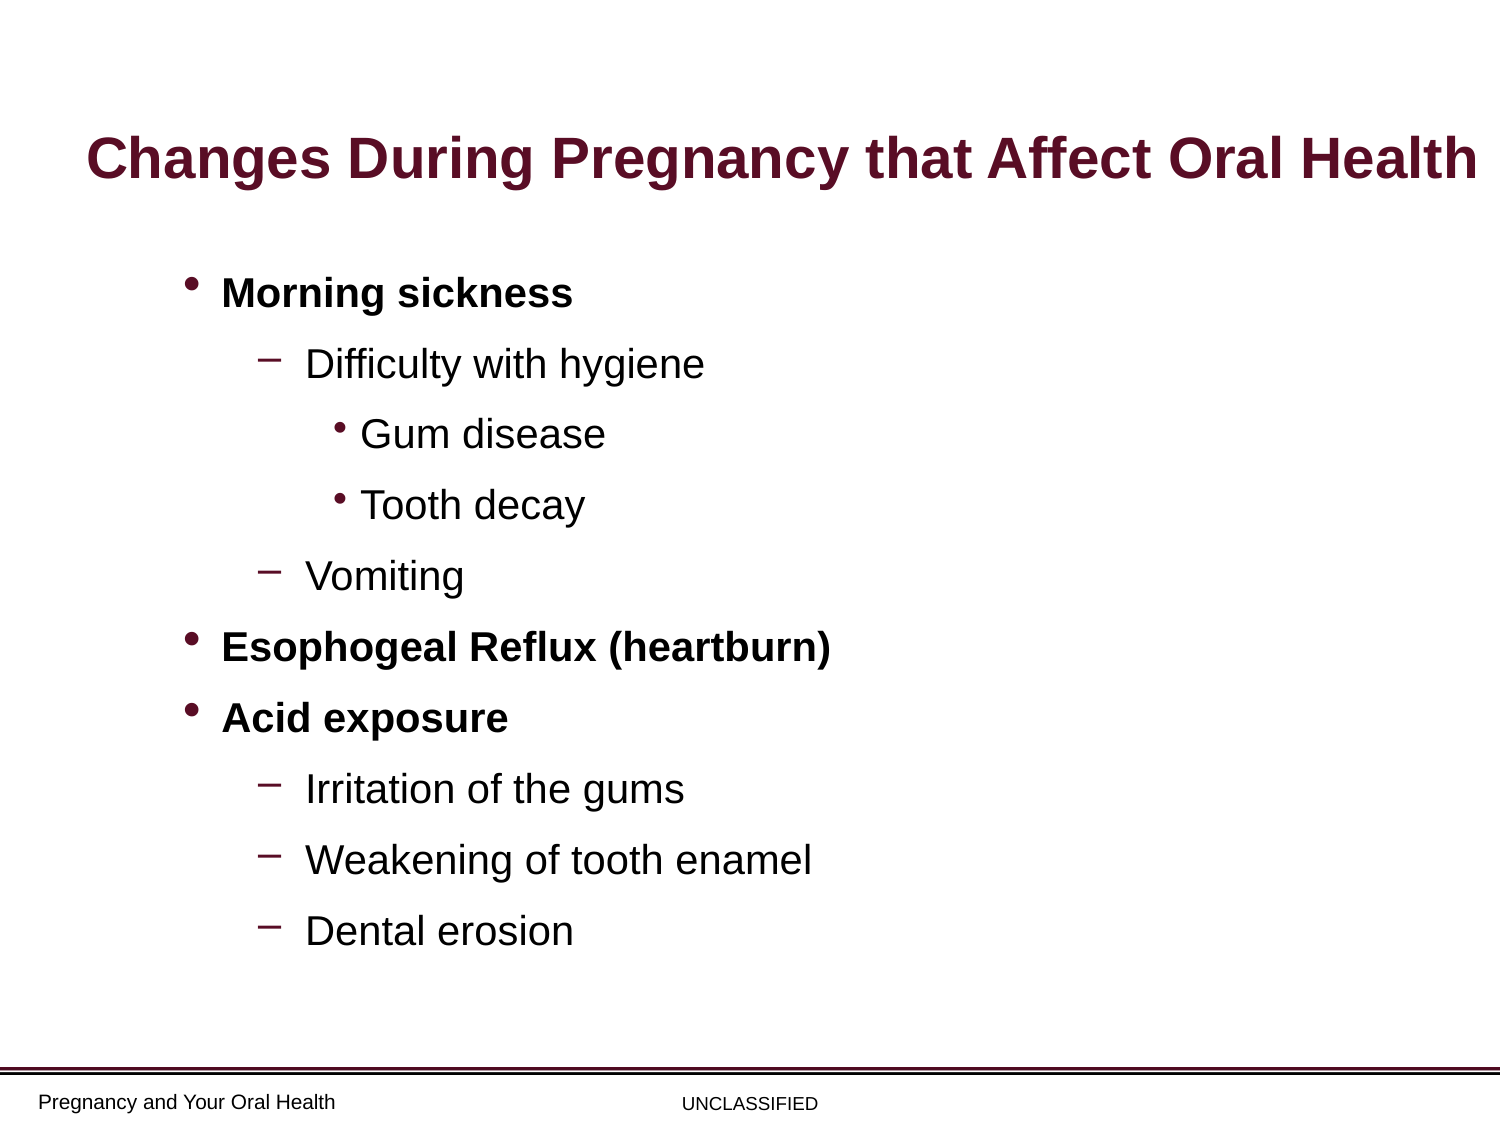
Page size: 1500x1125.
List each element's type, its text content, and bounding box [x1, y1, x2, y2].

title Changes During Pregnancy that Affect Oral Health [66, 76, 1500, 233]
picture [0, 1067, 1500, 1075]
list Morning sickness Difficulty with hygiene Gum disease Tooth decay Vomiting Esophogeal Reflux (heartburn) Acid exposure Irritation of the gums Weakening of tooth enamel Dental erosion [168, 258, 923, 938]
